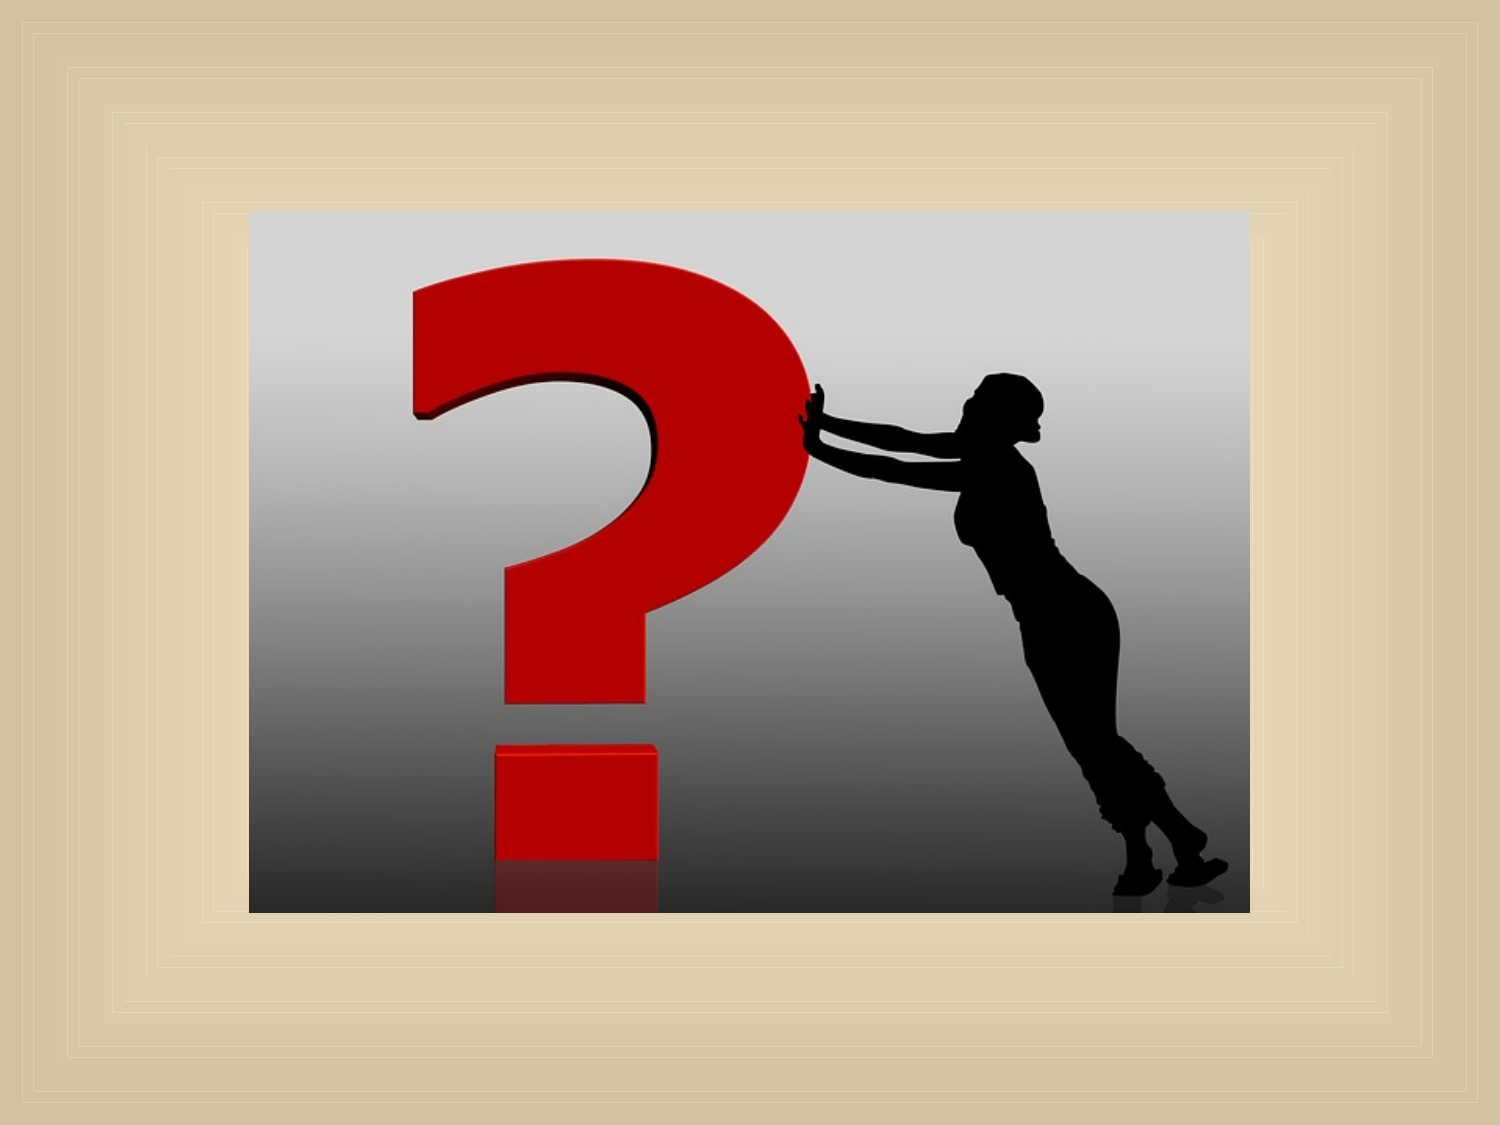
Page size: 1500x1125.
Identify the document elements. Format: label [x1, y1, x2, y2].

picture [249, 212, 1251, 913]
